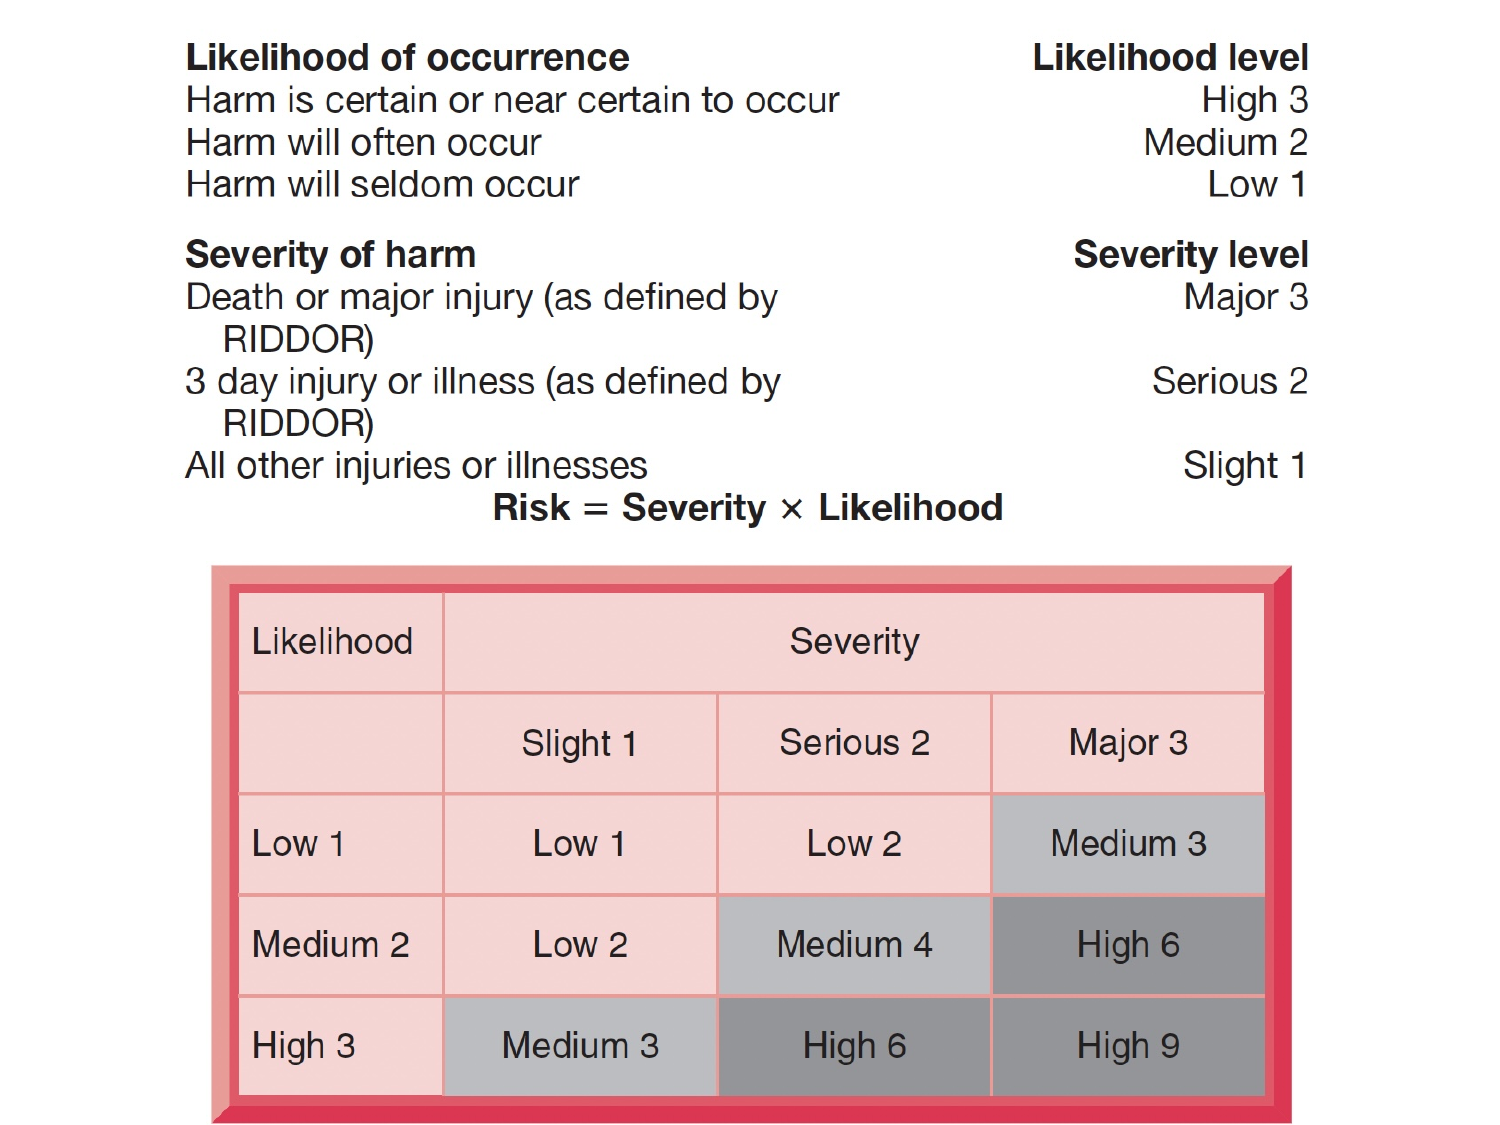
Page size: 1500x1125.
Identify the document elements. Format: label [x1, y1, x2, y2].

picture [205, 561, 1294, 1125]
picture [171, 0, 1329, 554]
